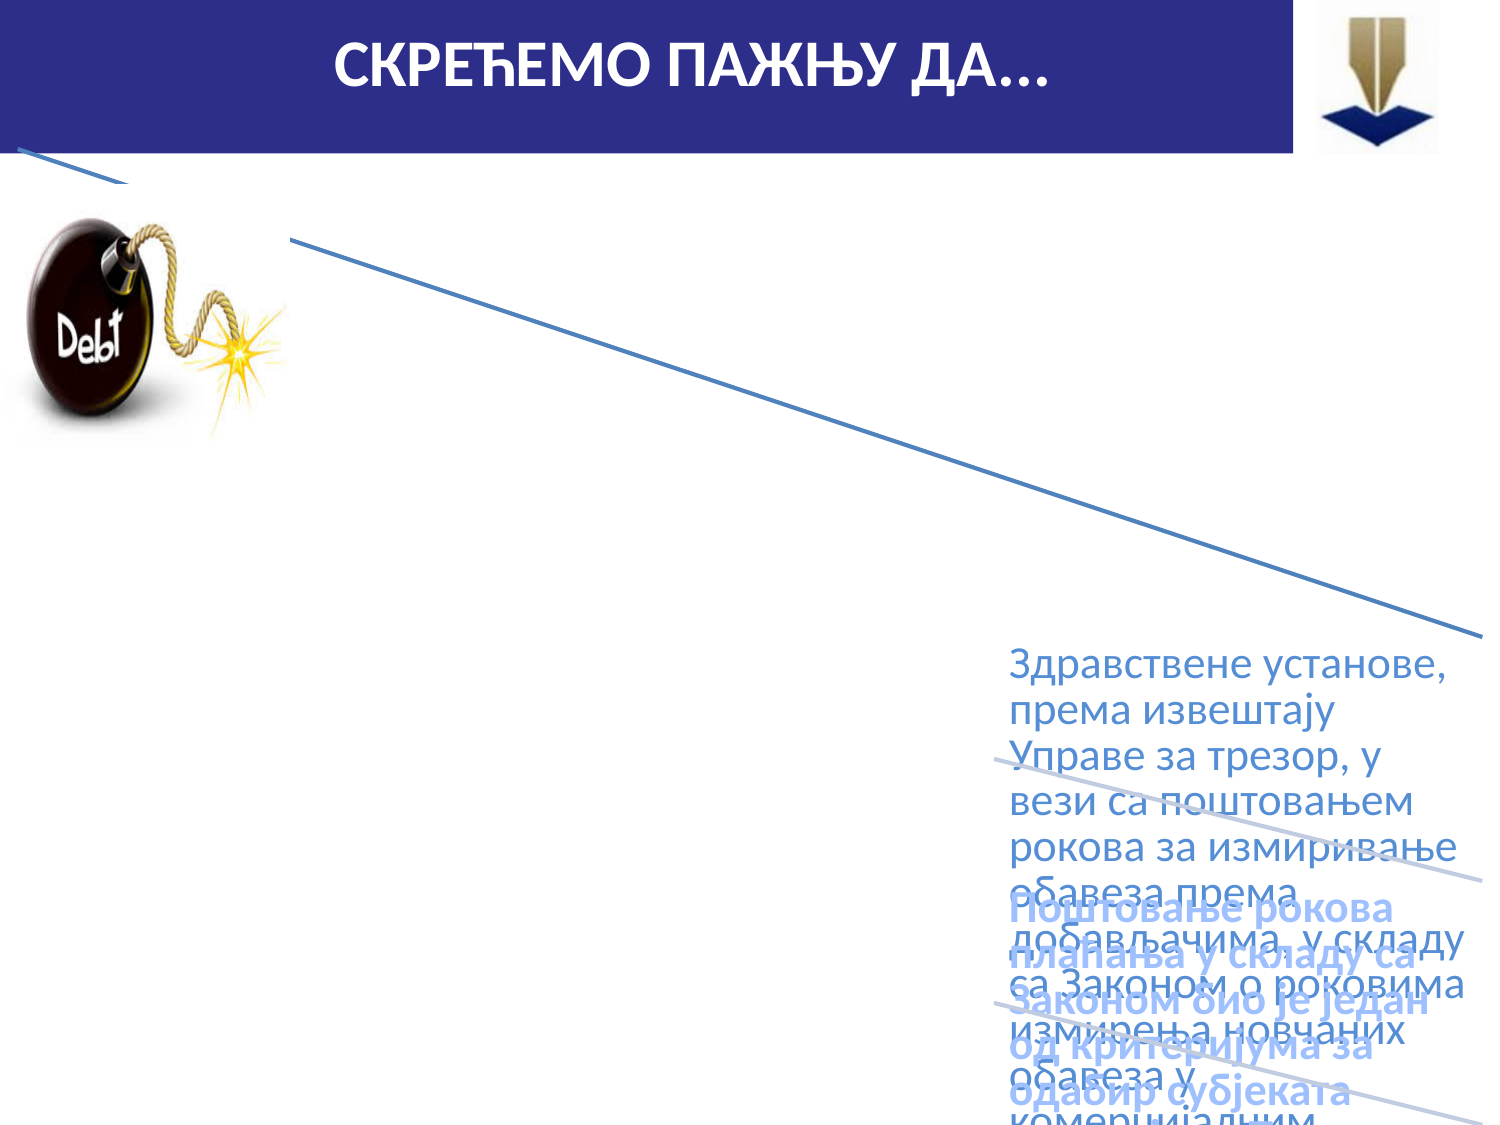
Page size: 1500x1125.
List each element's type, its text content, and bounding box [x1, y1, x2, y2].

picture [0, 184, 290, 459]
text_box СКРЕЋЕМО ПАЖЊУ ДА... [17, 12, 1368, 107]
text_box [17, 148, 1483, 1125]
picture [1316, 0, 1439, 148]
